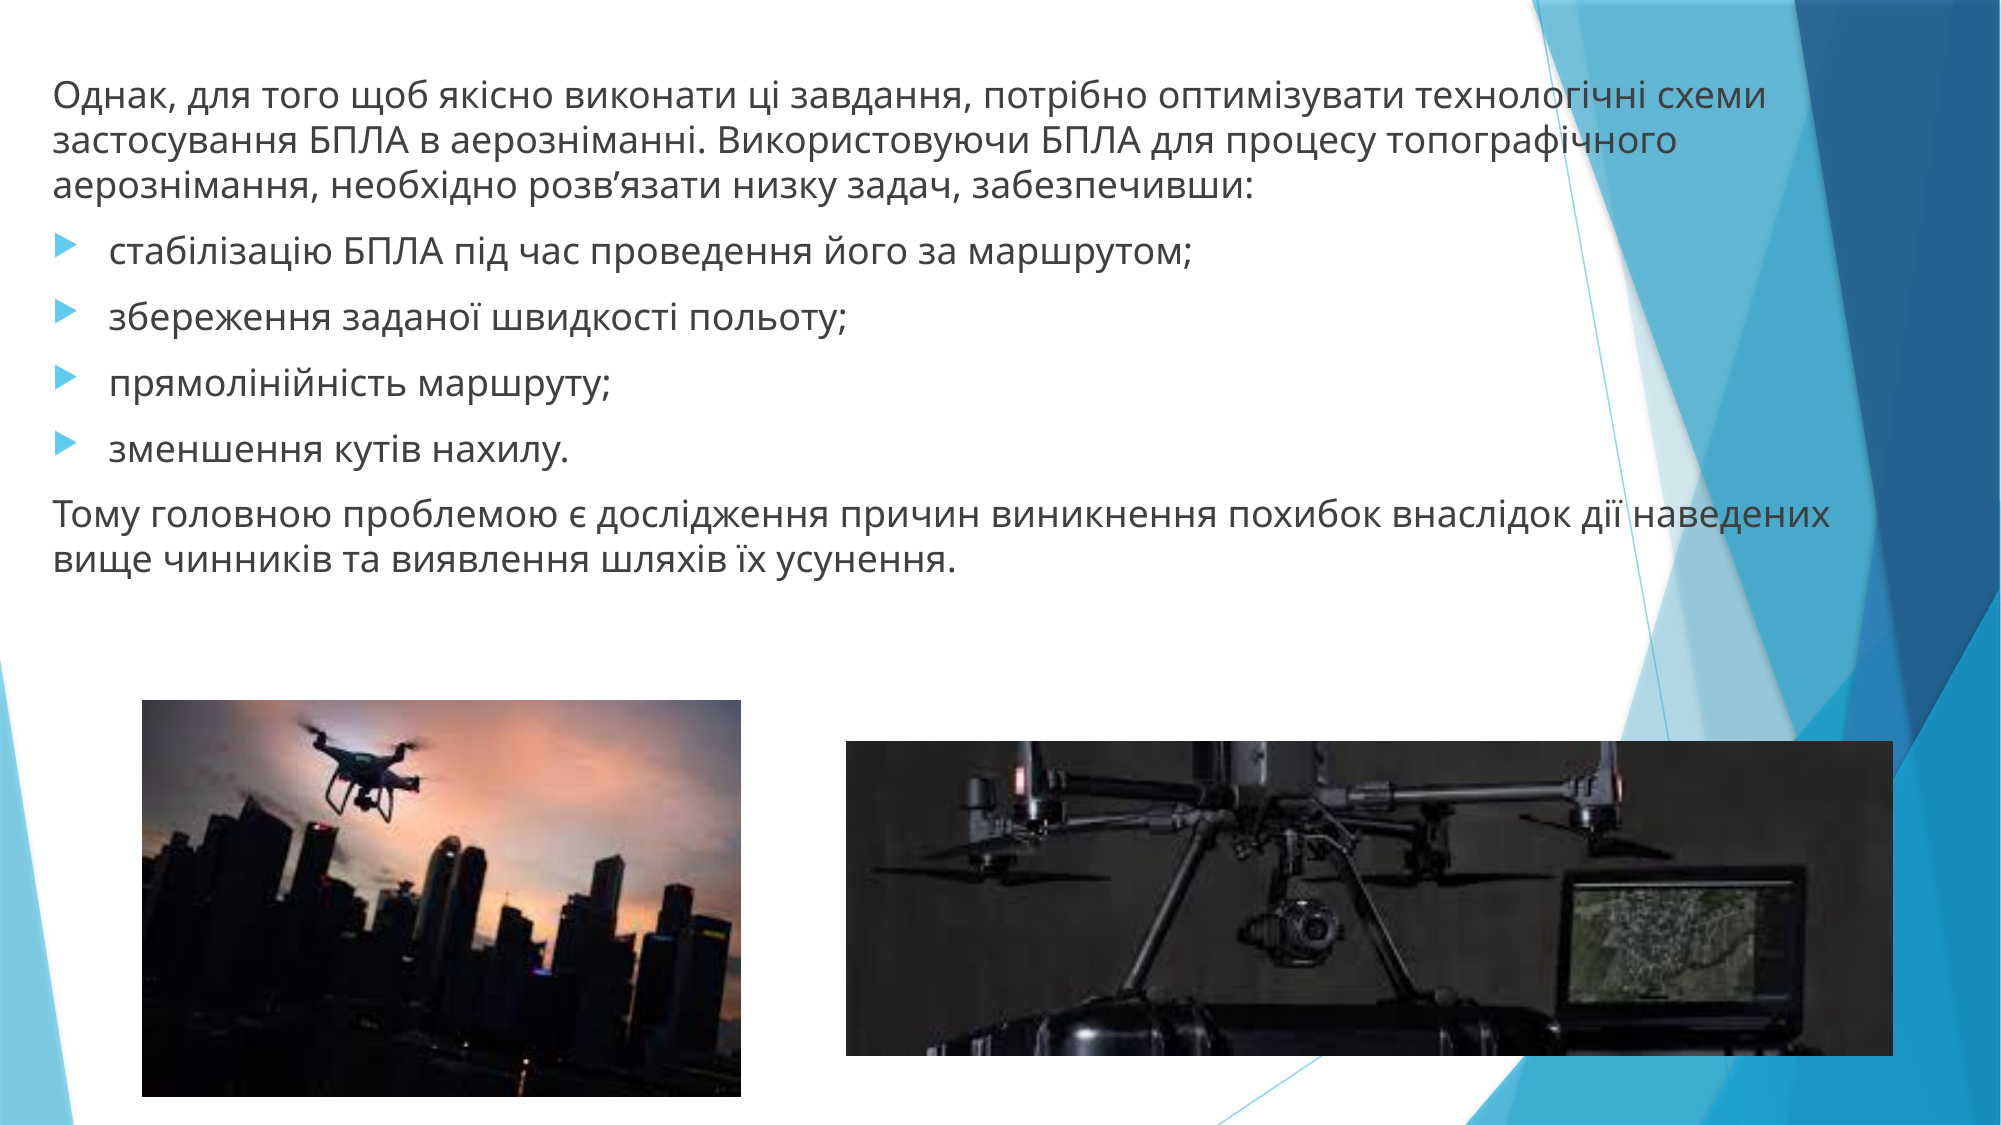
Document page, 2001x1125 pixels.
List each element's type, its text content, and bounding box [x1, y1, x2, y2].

picture [845, 741, 1893, 1056]
list Однак, для того щоб якісно виконати ці завдання, потрібно оптимізувати технологічні схеми застосування БПЛА в аерозніманні. Використовуючи БПЛА для процесу топографічного аерознімання, необхідно розв’язати низку задач, забезпечивши: стабілізацію БПЛА під час проведення його за маршрутом; збереження заданої швидкості польоту; прямолінійність маршруту; зменшення кутів нахилу. Тому головною проблемою є дослідження причин виникнення похибок внаслідок дії наведених вище чинників та виявлення шляхів їх усунення. [37, 63, 1930, 701]
picture [142, 699, 742, 1098]
